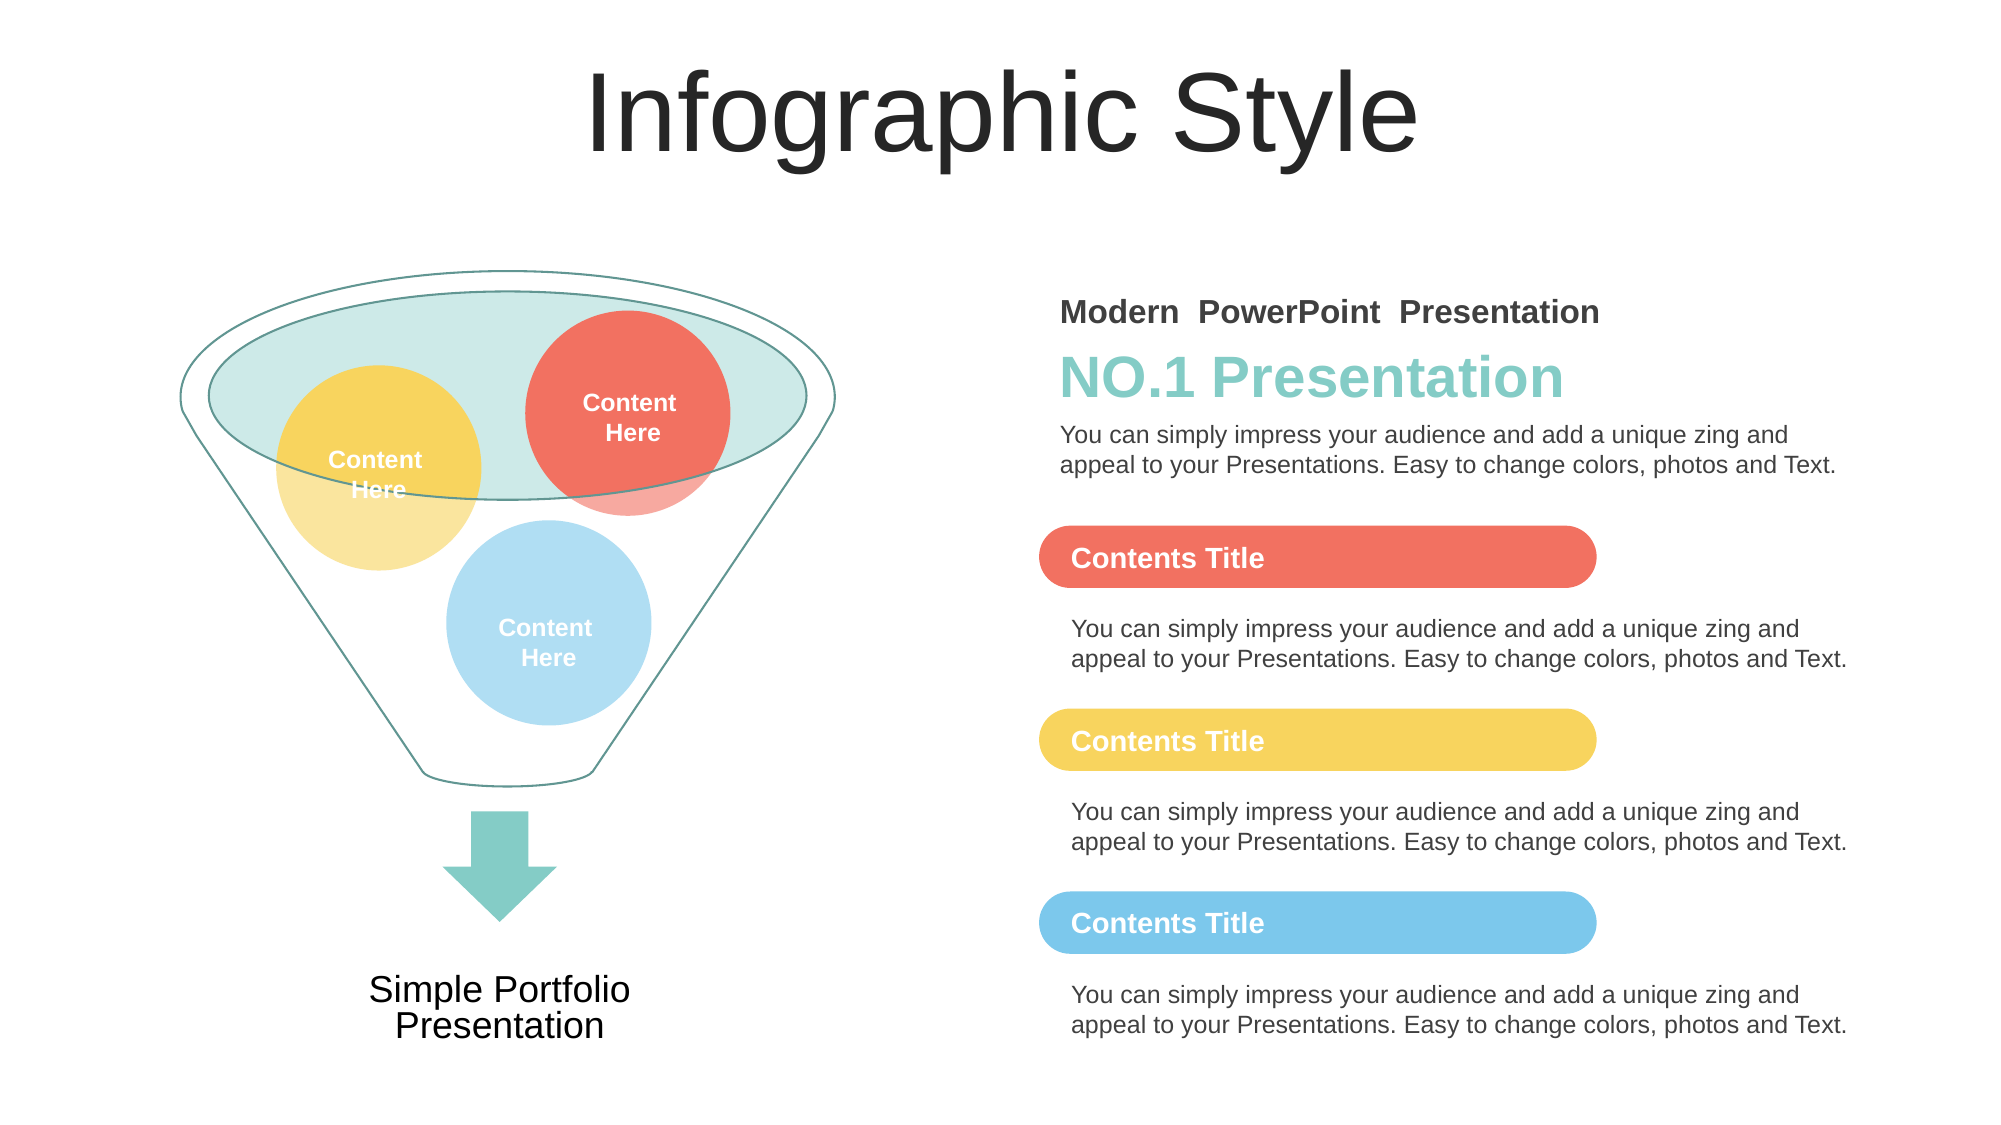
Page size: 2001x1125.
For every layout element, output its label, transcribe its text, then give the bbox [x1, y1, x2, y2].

text_box Modern PowerPoint Presentation [1045, 282, 1881, 338]
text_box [1039, 525, 1881, 681]
text_box Simple Portfolio Presentation [327, 966, 672, 1054]
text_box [1039, 708, 1881, 864]
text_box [180, 271, 835, 787]
list Infographic Style [53, 55, 1952, 175]
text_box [1039, 891, 1881, 1047]
text_box NO.1 Presentation [1045, 338, 1881, 411]
text_box You can simply impress your audience and add a unique zing and appeal to your Presentations. Easy to change colors, photos and Text. [1045, 411, 1887, 486]
text_box [439, 810, 560, 924]
